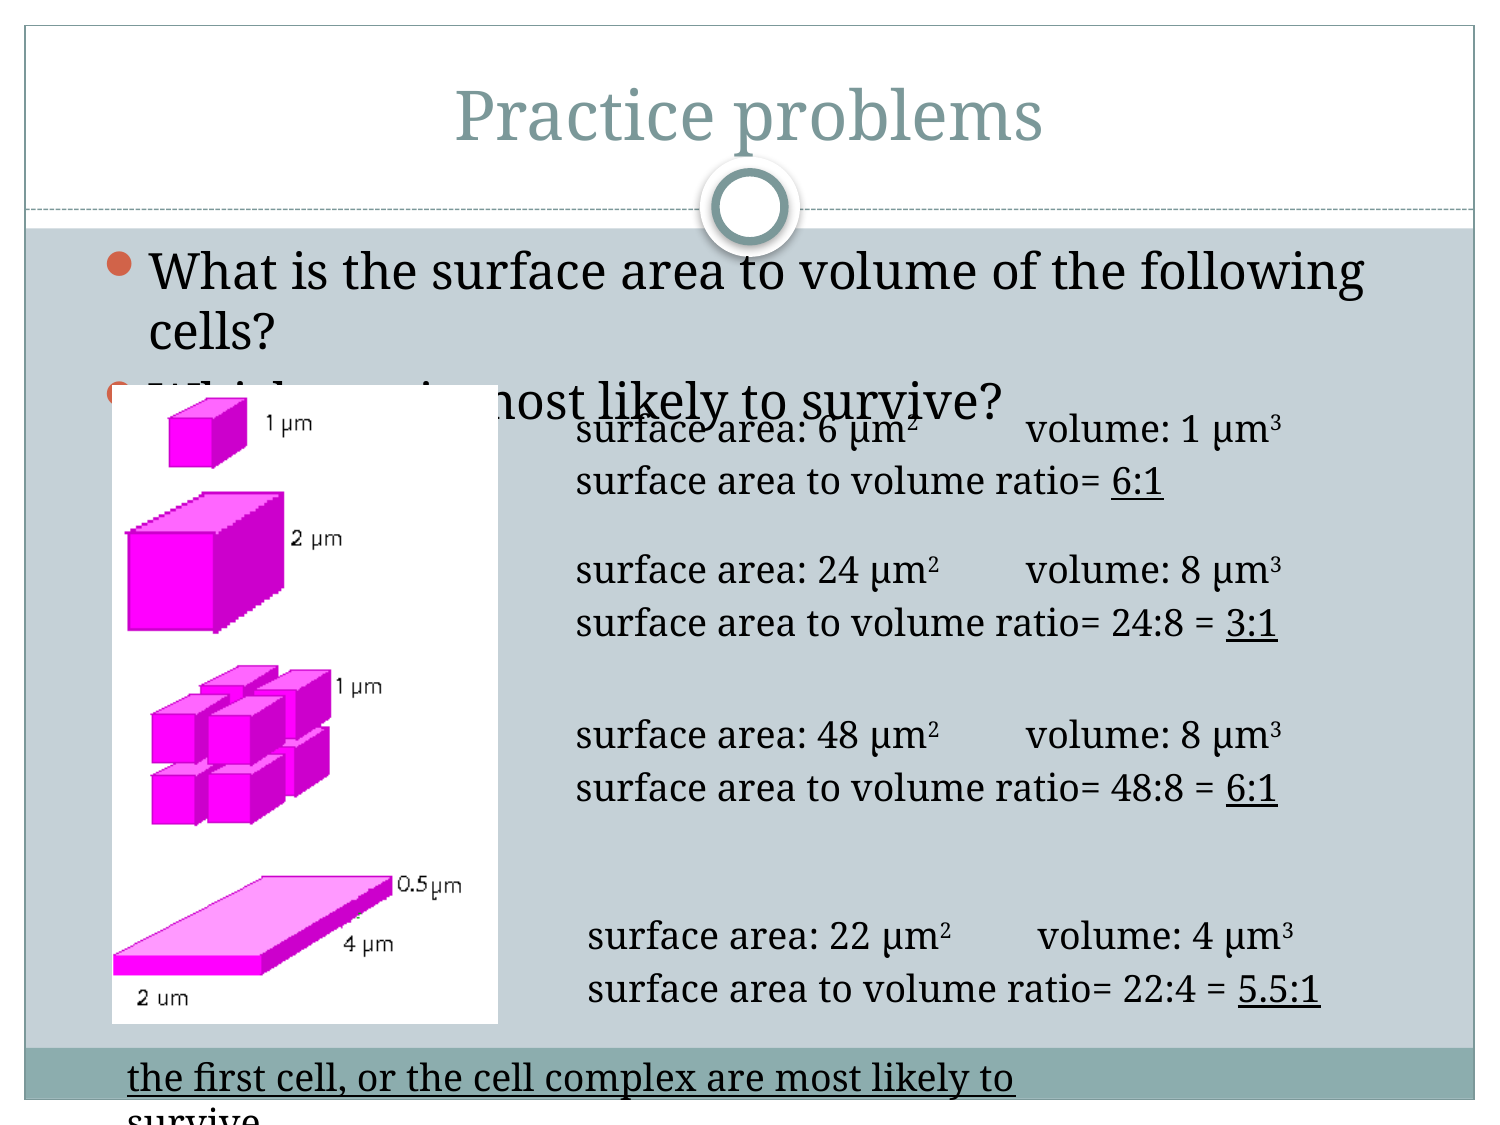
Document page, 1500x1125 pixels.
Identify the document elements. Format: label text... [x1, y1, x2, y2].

text_box the first cell, or the cell complex are most likely to survive [112, 1046, 1111, 1125]
text_box surface area: 22 μm2 volume: 4 μm3 surface area to volume ratio= 22:4 = 5.5:1 [572, 904, 1388, 1018]
title Practice problems [49, 37, 1450, 162]
text_box surface area: 6 μm2 volume: 1 μm3 surface area to volume ratio= 6:1 [560, 397, 1376, 510]
picture [111, 385, 498, 1024]
list What is the surface area to volume of the following cells? Which one is most likely to survive? [88, 231, 1439, 398]
text_box surface area: 48 μm2 volume: 8 μm3 surface area to volume ratio= 48:8 = 6:1 [560, 704, 1376, 817]
text_box surface area: 24 μm2 volume: 8 μm3 surface area to volume ratio= 24:8 = 3:1 [560, 538, 1376, 652]
